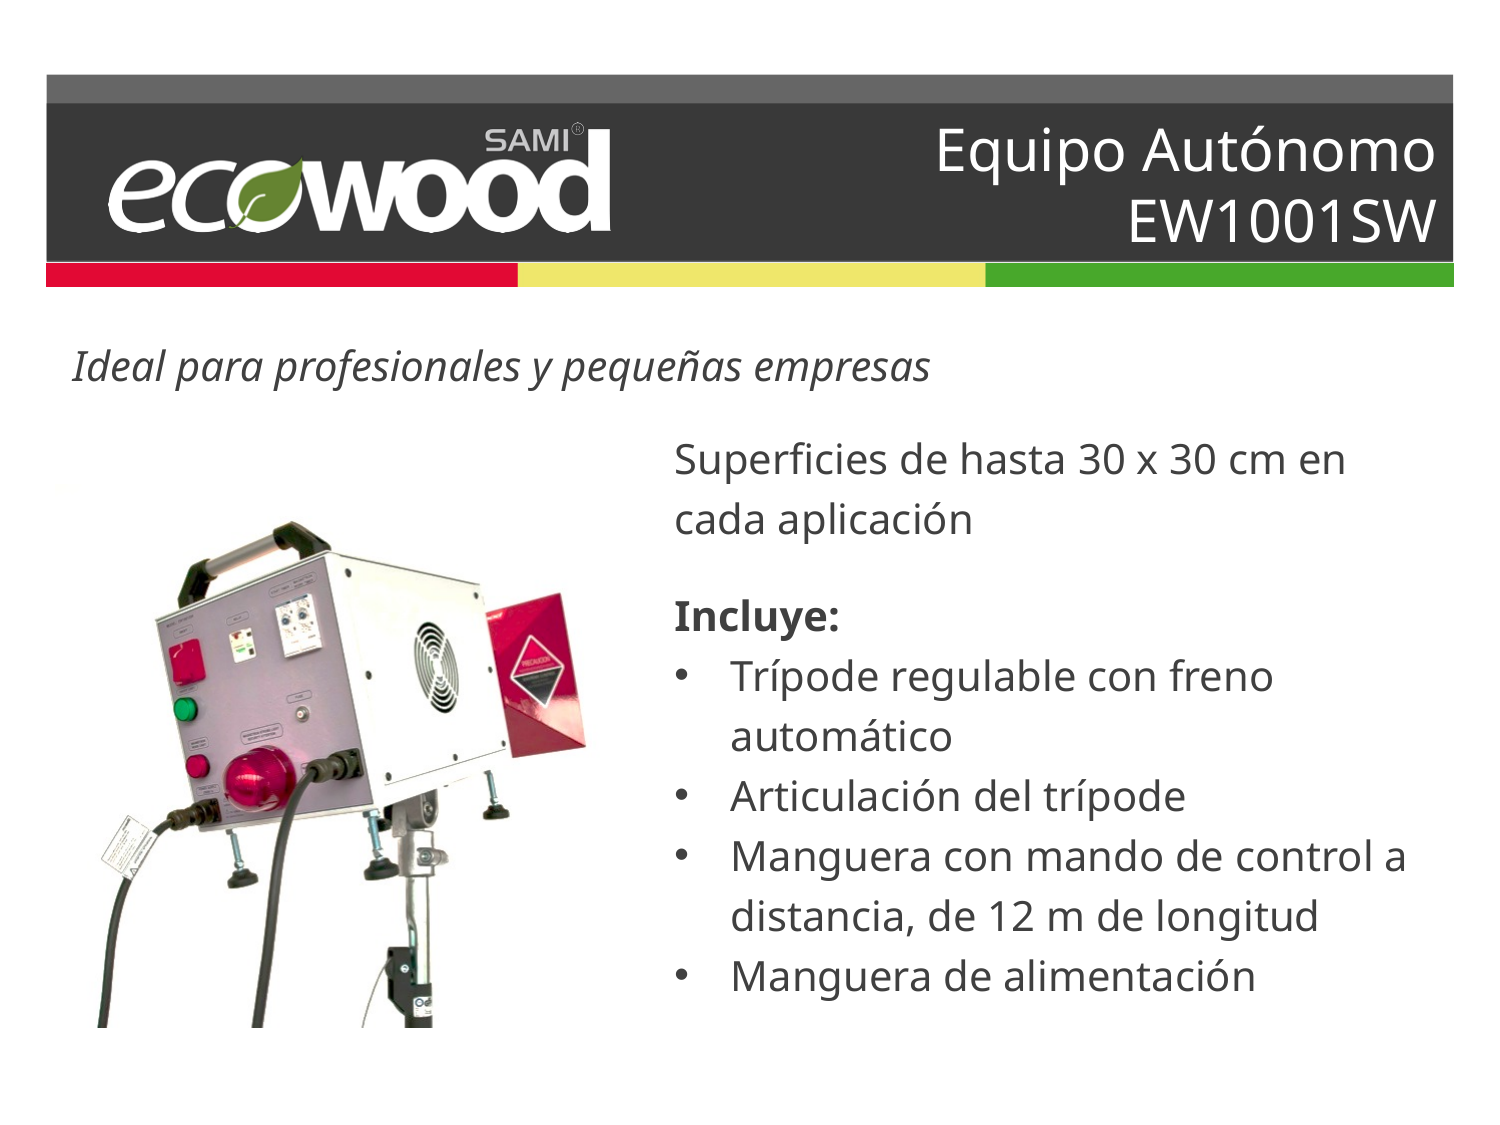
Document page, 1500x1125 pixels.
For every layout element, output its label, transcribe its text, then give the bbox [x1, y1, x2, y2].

text_box Superficies de hasta 30 x 30 cm en cada aplicación Incluye: Trípode regulable con freno automático Articulación del trípode Manguera con mando de control a distancia, de 12 m de longitud Manguera de alimentación [659, 415, 1451, 1007]
text_box Ideal para profesionales y pequeñas empresas [57, 322, 1451, 397]
picture [108, 121, 612, 234]
picture [46, 263, 1454, 287]
title Equipo Autónomo EW1001SW [46, 103, 1454, 263]
picture [54, 484, 614, 1028]
